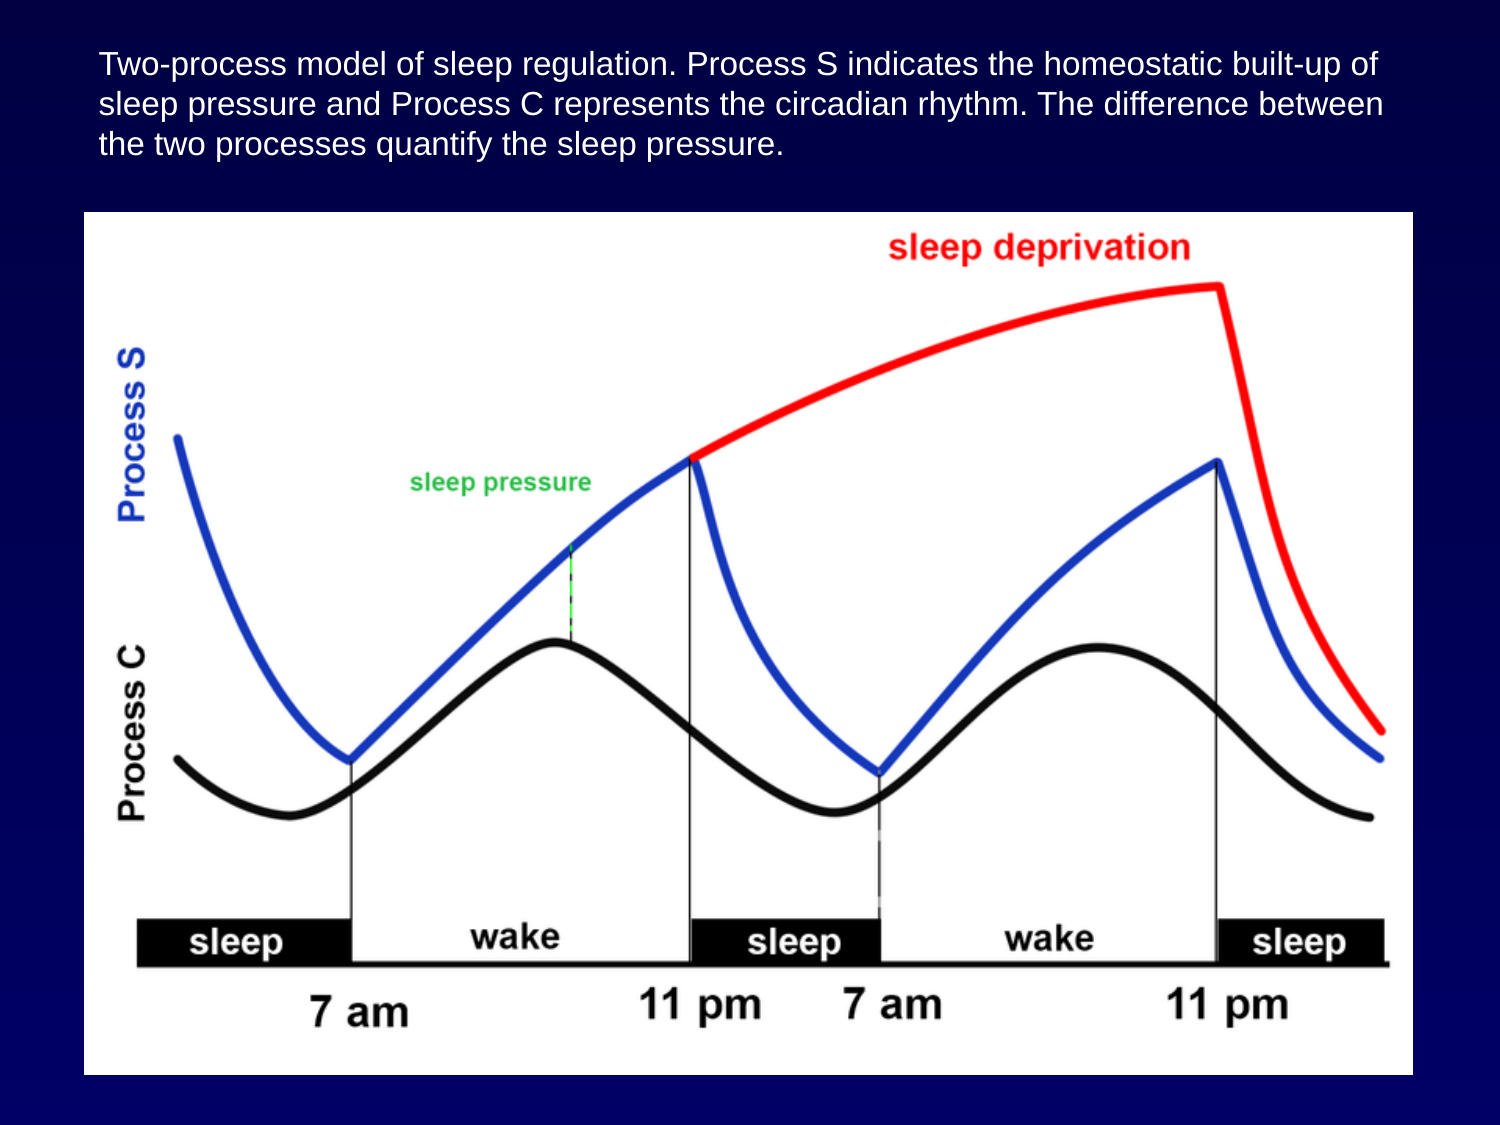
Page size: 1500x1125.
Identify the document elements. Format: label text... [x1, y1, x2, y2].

text_box Two-process model of sleep regulation. Process S indicates the homeostatic built-up of sleep pressure and Process C represents the circadian rhythm. The difference between the two processes quantify the sleep pressure. [83, 34, 1413, 170]
picture [83, 212, 1413, 1076]
